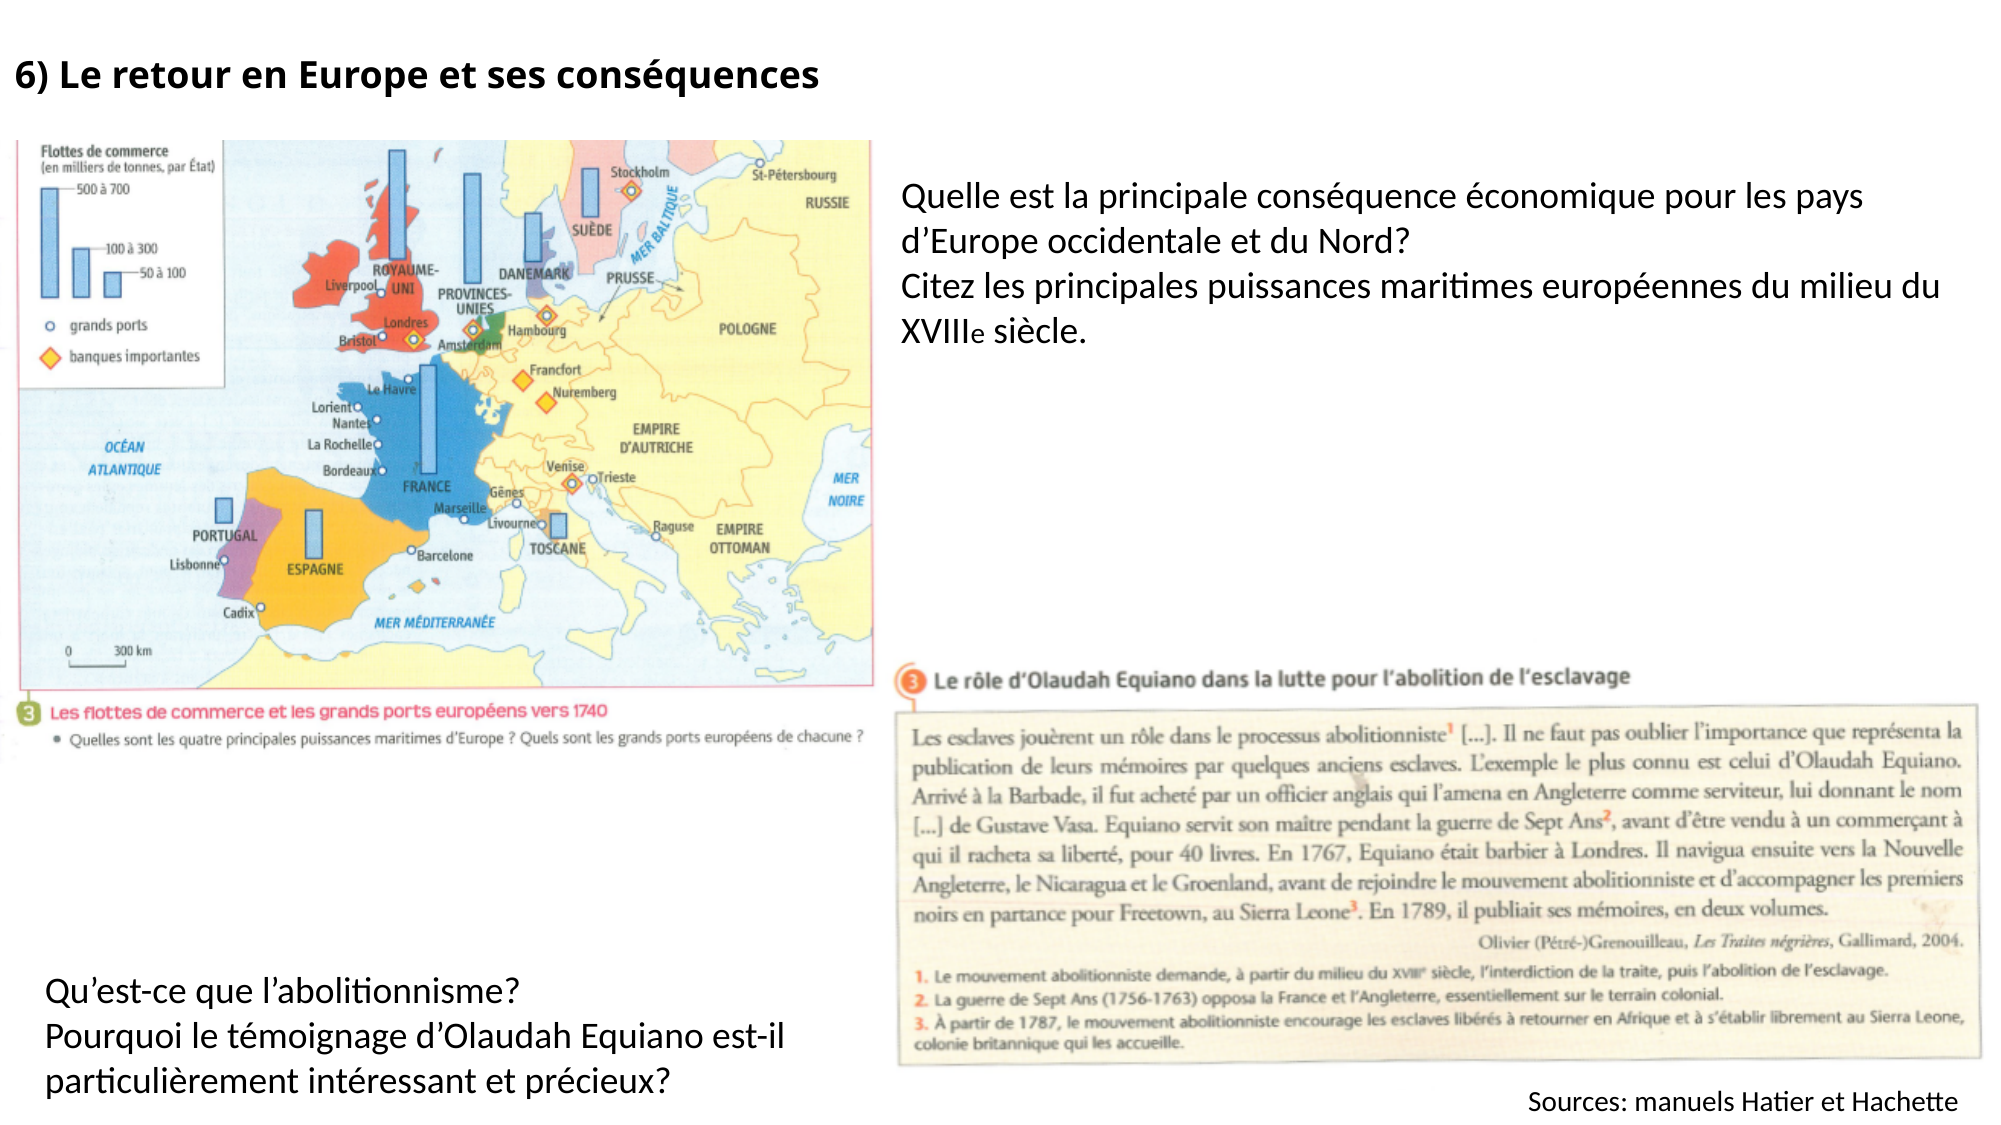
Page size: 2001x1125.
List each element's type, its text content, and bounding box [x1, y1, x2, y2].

picture [0, 140, 2001, 1100]
text_box Sources: manuels Hatier et Hachette [1513, 1091, 1993, 1125]
text_box Quelle est la principale conséquence économique pour les pays d’Europe occidentale et du Nord? Citez les principales puissances maritimes européennes du milieu du XVIIIe siècle. [887, 163, 1993, 359]
text_box Qu’est-ce que l’abolitionnisme? Pourquoi le témoignage d’Olaudah Equiano est-il particulièrement intéressant et précieux? [30, 958, 1042, 1109]
text_box 6) Le retour en Europe et ses conséquences [0, 43, 2000, 104]
